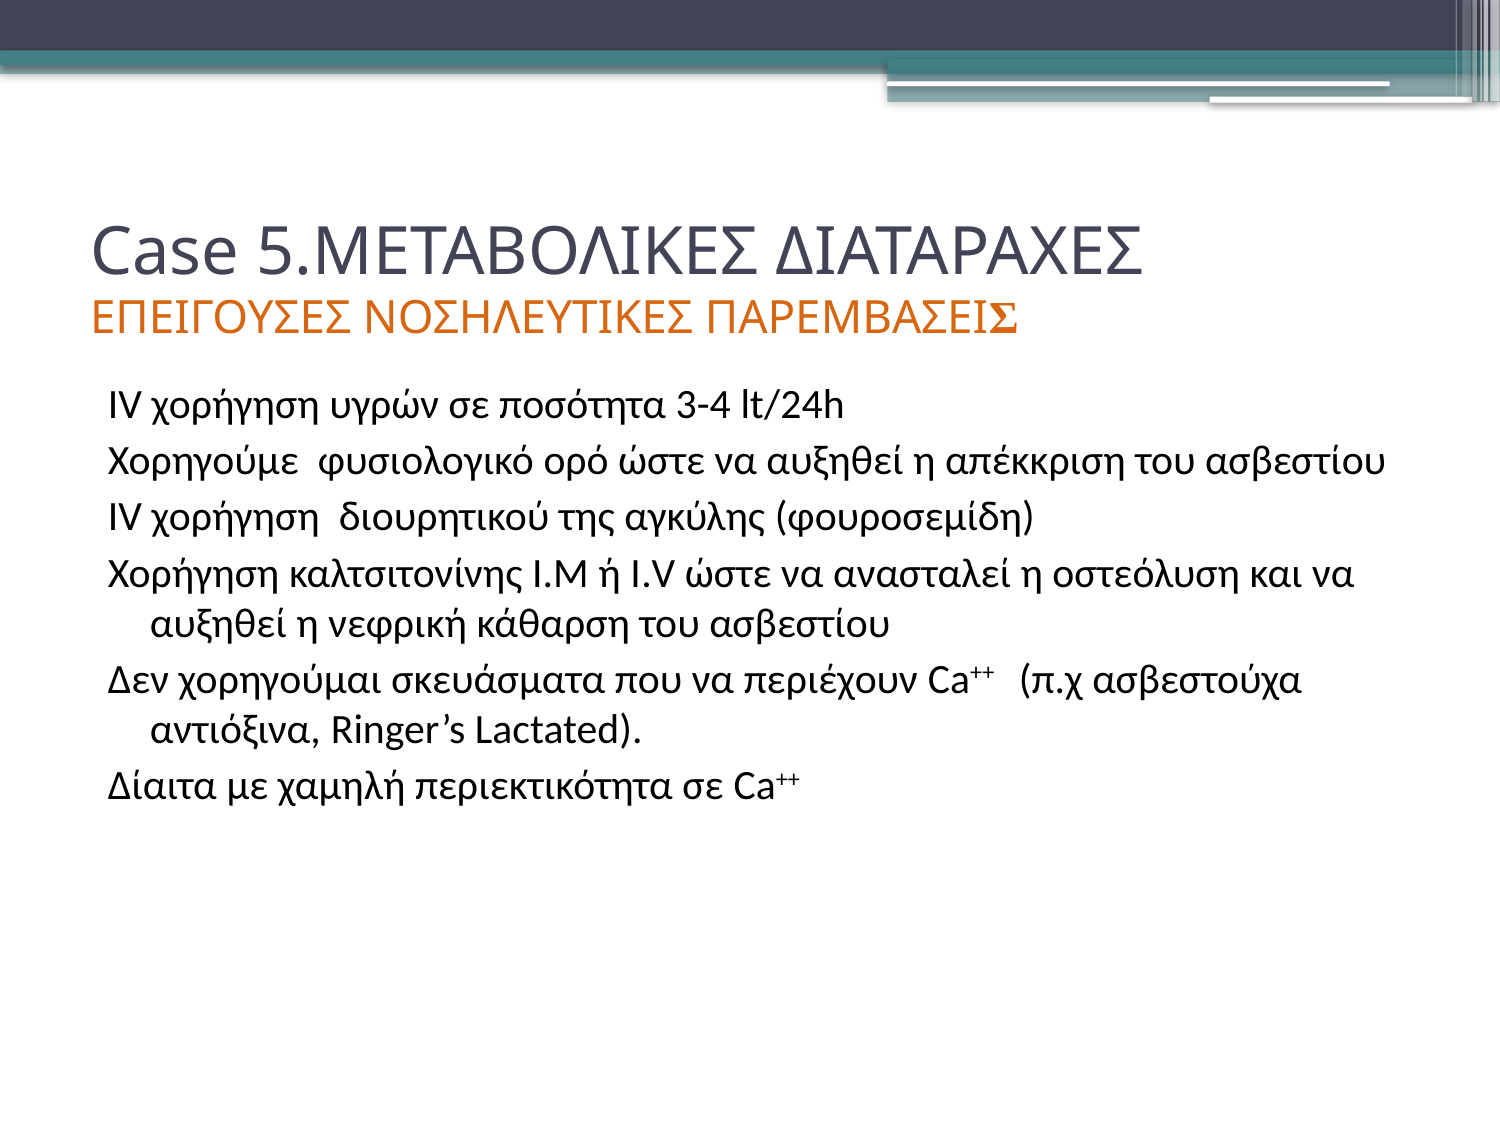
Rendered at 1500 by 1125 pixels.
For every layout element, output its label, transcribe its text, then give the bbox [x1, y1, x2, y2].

title Case 5.ΜΕΤΑΒΟΛΙΚΕΣ ΔΙΑΤΑΡΑΧΕΣ ΕΠΕΙΓΟΥΣΕΣ ΝΟΣΗΛΕΥΤΙΚΕΣ ΠΑΡΕΜΒΑΣΕΙΣ [74, 187, 1426, 363]
list IV χορήγηση υγρών σε ποσότητα 3-4 lt/24h Χορηγούμε φυσιολογικό ορό ώστε να αυξηθεί η απέκκριση του ασβεστίου IV χορήγηση διουρητικού της αγκύλης (φουροσεμίδη) Χορήγηση καλτσιτονίνης Ι.Μ ή Ι.V ώστε να ανασταλεί η οστεόλυση και να αυξηθεί η νεφρική κάθαρση του ασβεστίου Δεν χορηγούμαι σκευάσματα που να περιέχουν Ca++ (π.χ ασβεστούχα αντιόξινα, Ringer’s Lactated). Δίαιτα με χαμηλή περιεκτικότητα σε Ca++ [74, 368, 1426, 1079]
